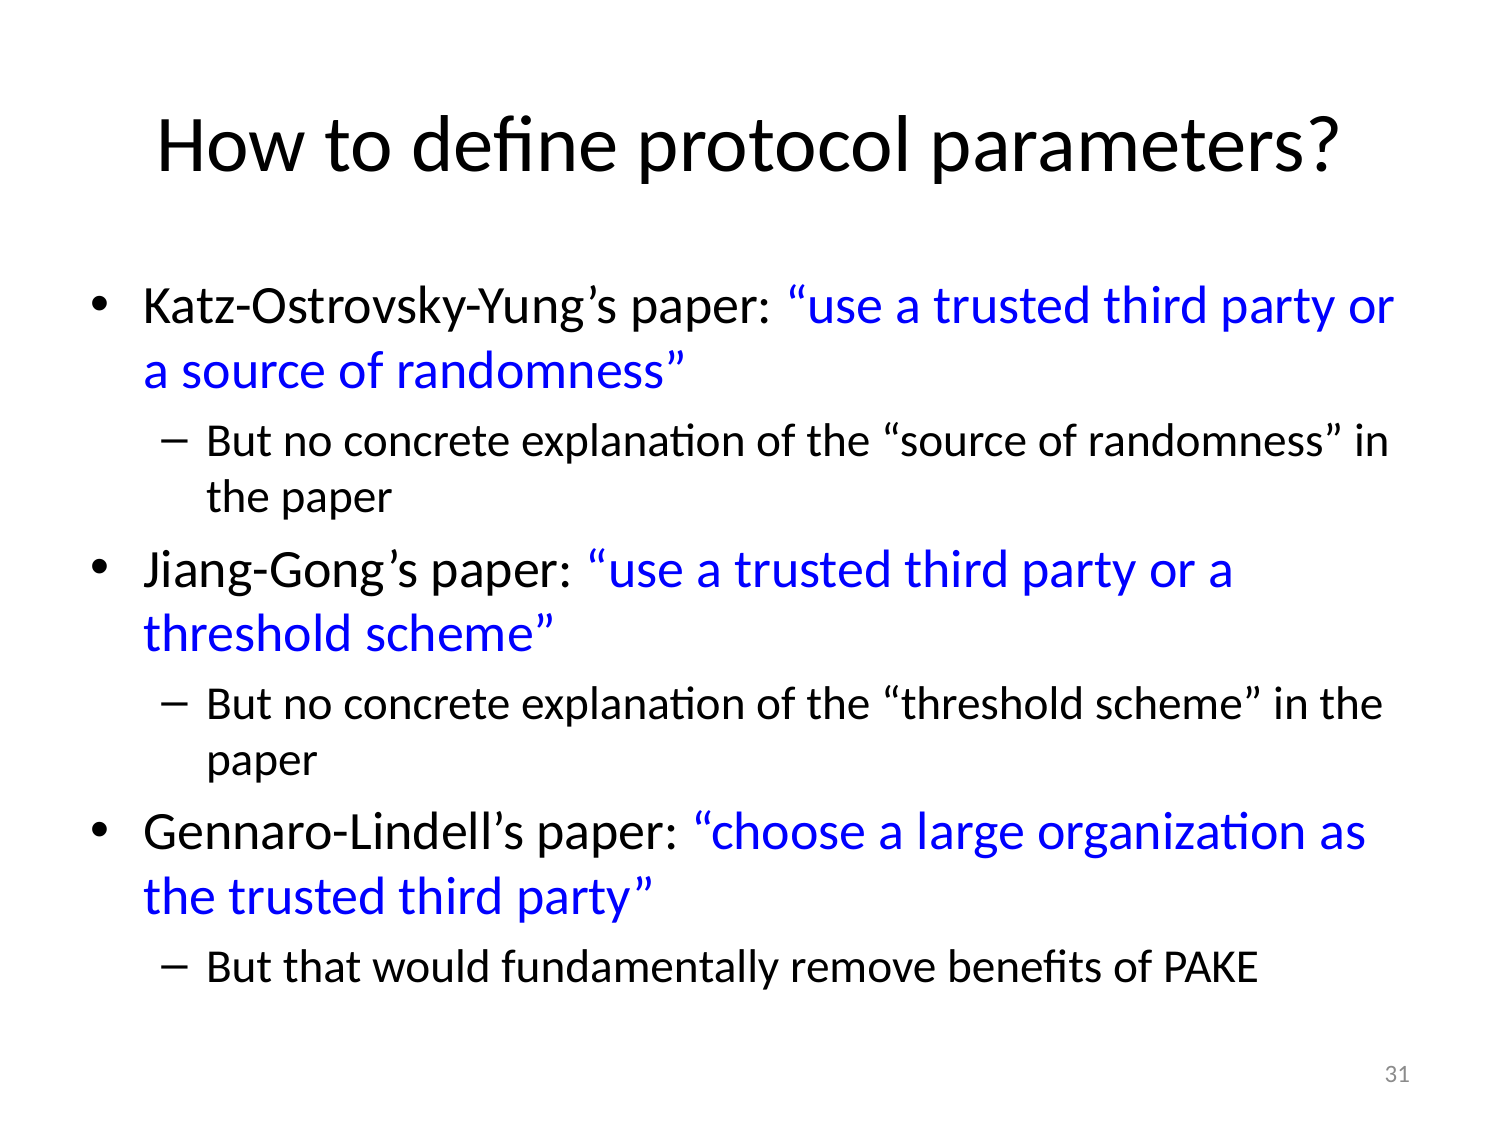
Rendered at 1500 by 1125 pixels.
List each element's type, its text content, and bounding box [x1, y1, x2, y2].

slide_number 31 [1074, 1042, 1425, 1103]
title How to define protocol parameters? [75, 45, 1425, 233]
list Katz-Ostrovsky-Yung’s paper: “use a trusted third party or a source of randomness” But no concrete explanation of the “source of randomness” in the paper Jiang-Gong’s paper: “use a trusted third party or a threshold scheme” But no concrete explanation of the “threshold scheme” in the paper Gennaro-Lindell’s paper: “choose a large organization as the trusted third party” But that would fundamentally remove benefits of PAKE [75, 262, 1425, 1005]
